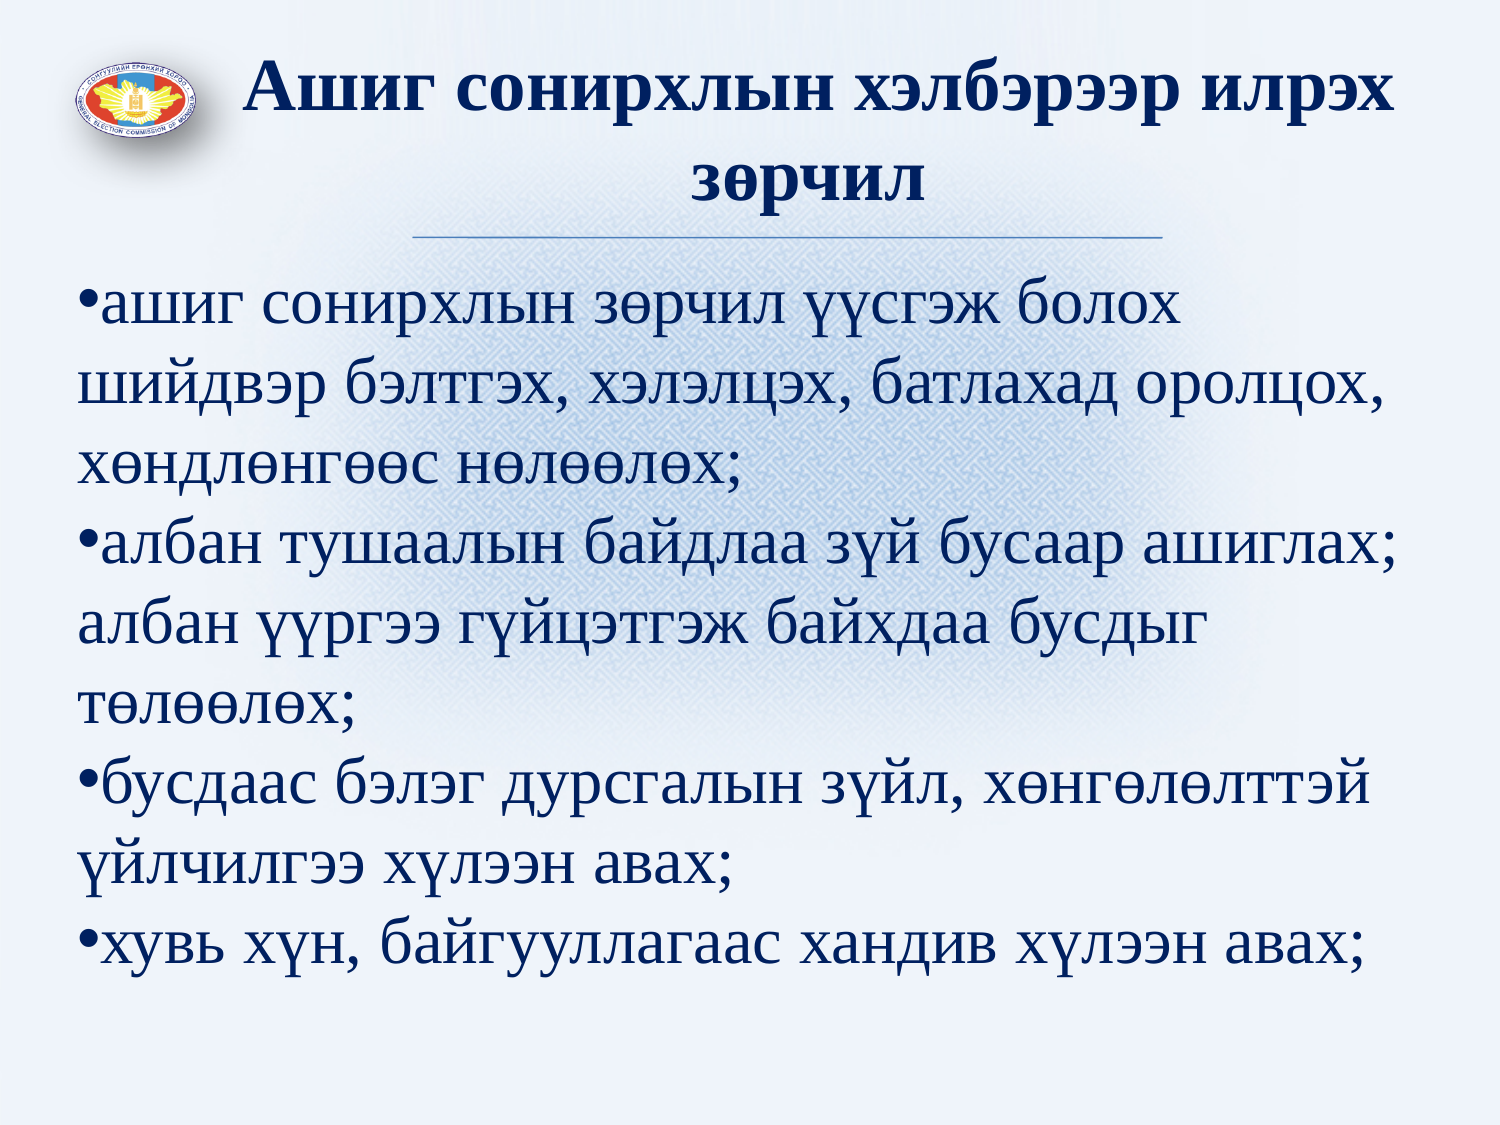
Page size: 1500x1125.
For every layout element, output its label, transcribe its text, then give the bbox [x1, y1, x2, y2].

picture [0, 0, 1500, 1125]
text_box ашиг сонирхлын зөрчил үүсгэж болох шийдвэр бэлтгэх, хэлэлцэх, батлахад оролцох, хөндлөнгөөс нөлөөлөх; албан тушаалын байдлаа зүй бусаар ашиглах; албан үүргээ гүйцэтгэж байхдаа бусдыг төлөөлөх; бусдаас бэлэг дурсгалын зүйл, хөнгөлөлттэй үйлчилгээ хүлээн авах; хувь хүн, байгууллагаас хандив хүлээн авах; [62, 249, 1425, 985]
title Ашиг сонирхлын хэлбэрээр илрэх зөрчил [220, 75, 1463, 175]
